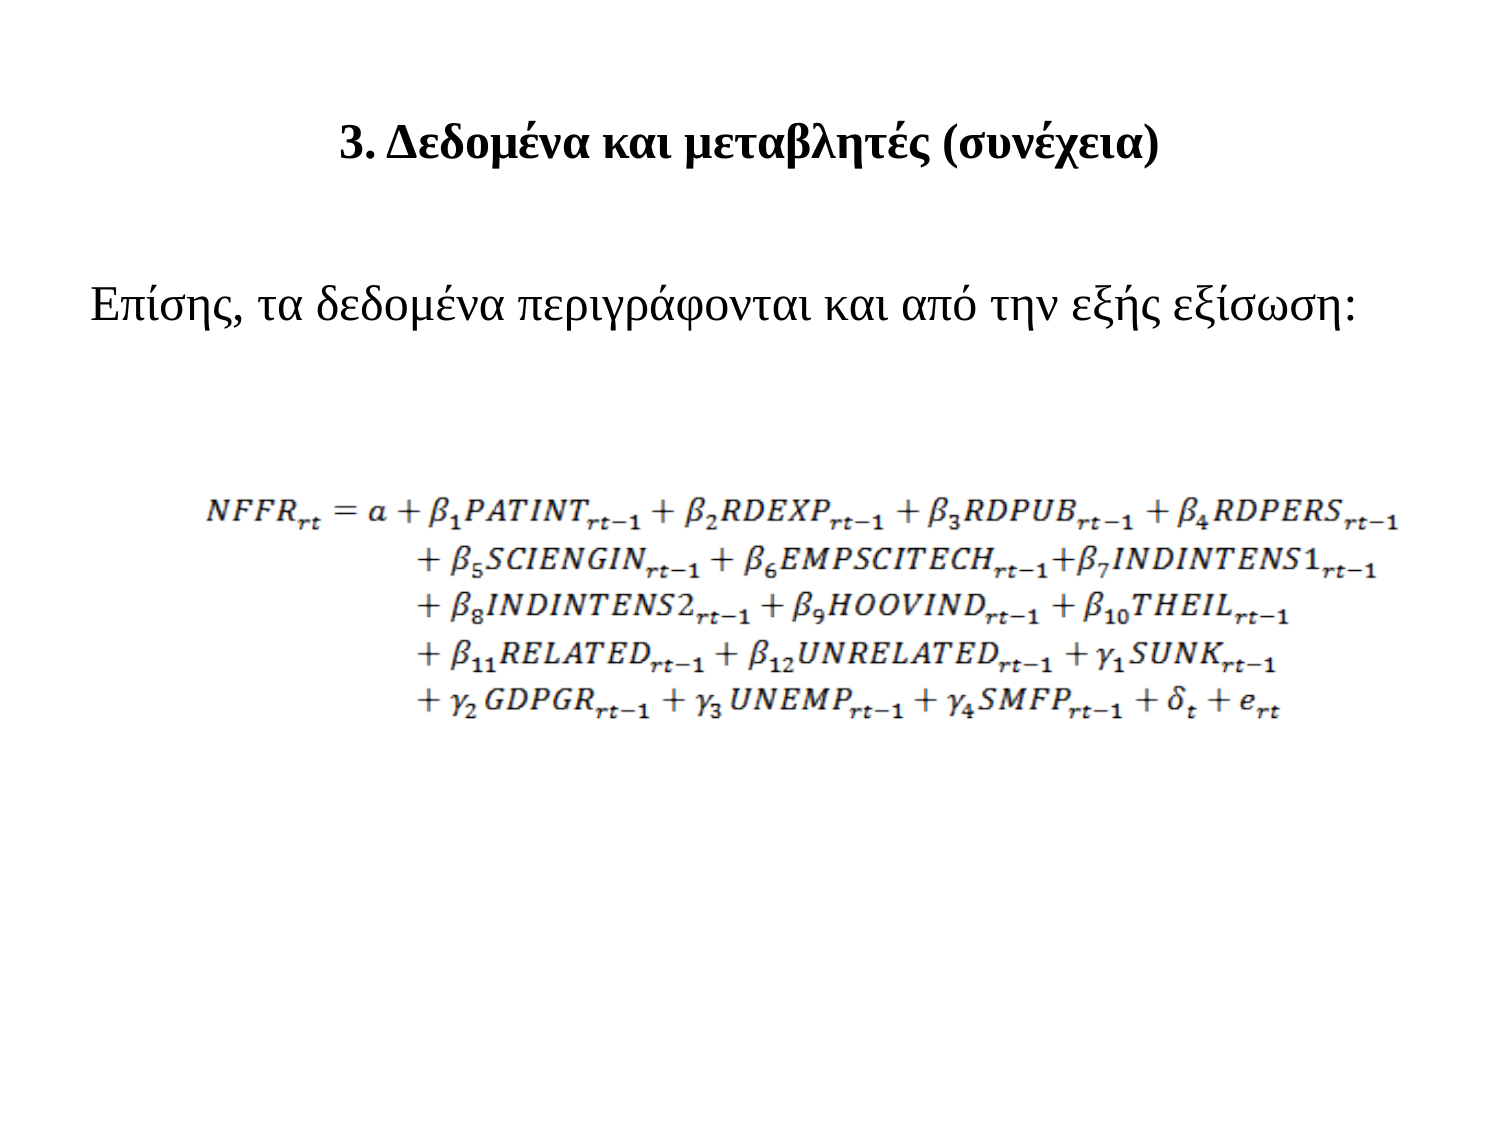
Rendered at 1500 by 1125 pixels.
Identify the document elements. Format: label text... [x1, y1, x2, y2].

list Επίσης, τα δεδομένα περιγράφονται και από την εξής εξίσωση: [75, 262, 1425, 853]
picture [206, 491, 1467, 729]
title 3. Δεδομένα και μεταβλητές (συνέχεια) [75, 45, 1425, 233]
